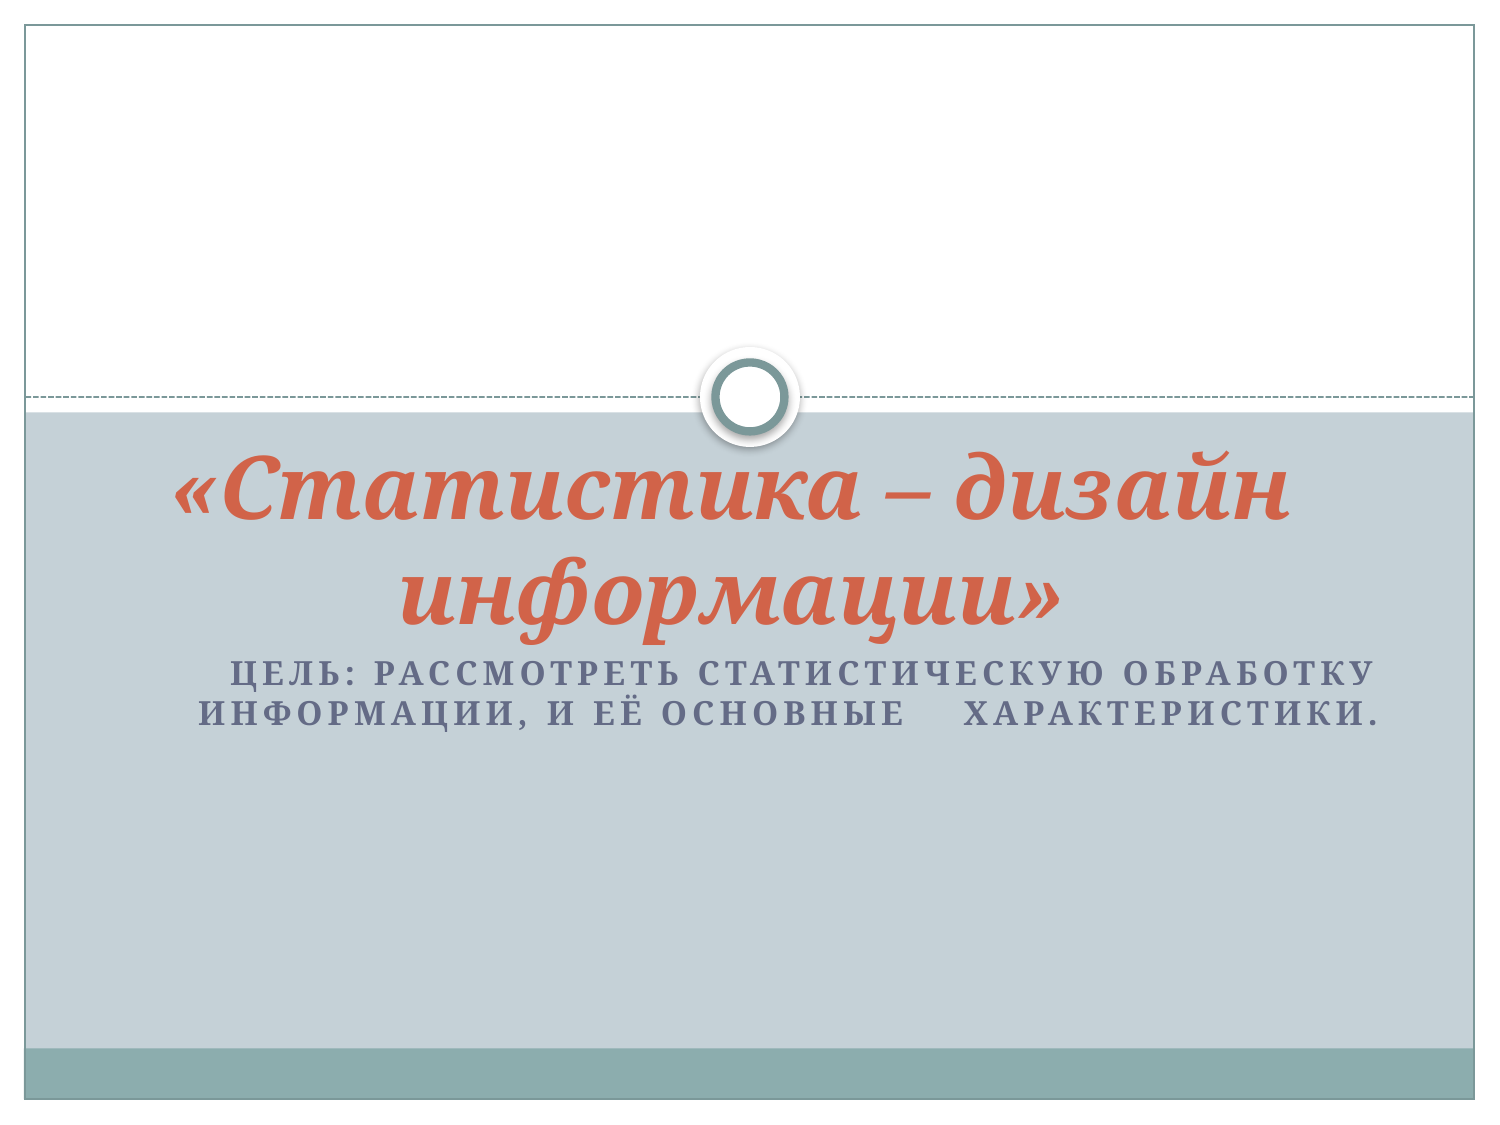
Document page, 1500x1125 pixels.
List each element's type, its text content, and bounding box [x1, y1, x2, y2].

subtitle Цель: рассмотреть статистическую обработку информации, и её основные характеристики. [164, 644, 1395, 932]
title «Статистика – дизайн информации» [93, 398, 1369, 650]
